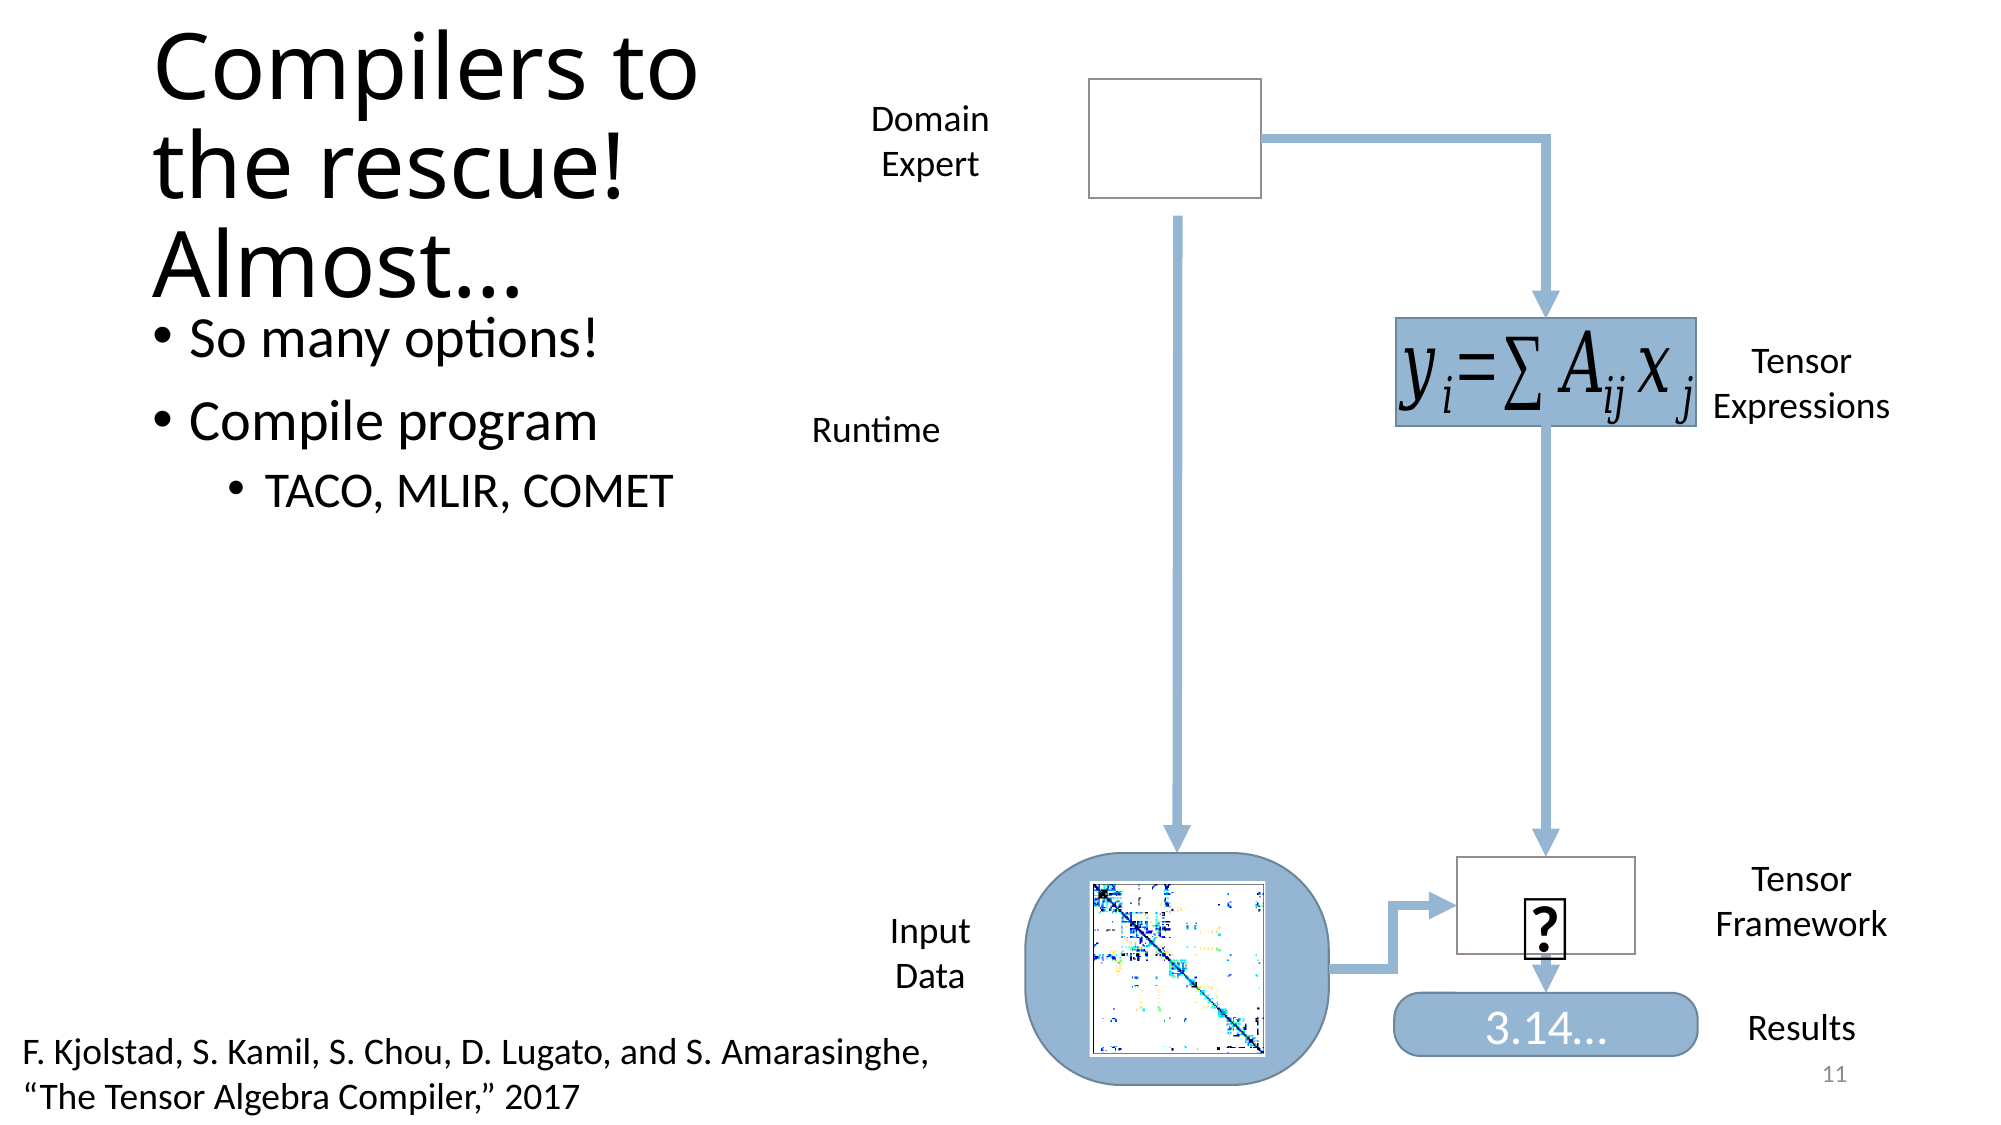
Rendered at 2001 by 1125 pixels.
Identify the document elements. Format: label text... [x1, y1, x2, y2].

text_box Input Data [855, 898, 1006, 1004]
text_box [1025, 853, 1329, 1085]
text_box Tensor Expressions [1696, 328, 1907, 434]
text_box Domain Expert [825, 86, 1036, 192]
text_box Runtime [785, 397, 968, 458]
text_box Results [1696, 995, 1907, 1056]
slide_number 11 [1412, 1044, 1863, 1103]
title Compilers to the rescue! Almost… [137, 59, 785, 278]
text_box F. Kjolstad, S. Kamil, S. Chou, D. Lugato, and S. Amarasinghe, “The Tensor Algebra Compiler,” 2017 [7, 1019, 968, 1125]
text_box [1456, 856, 1635, 972]
text_box Tensor Framework [1696, 846, 1907, 952]
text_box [1260, 138, 1546, 319]
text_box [1328, 905, 1457, 970]
text_box 3.14… [1393, 991, 1696, 1057]
list So many options! Compile program TACO, MLIR, COMET [137, 299, 766, 1019]
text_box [1088, 78, 1261, 201]
